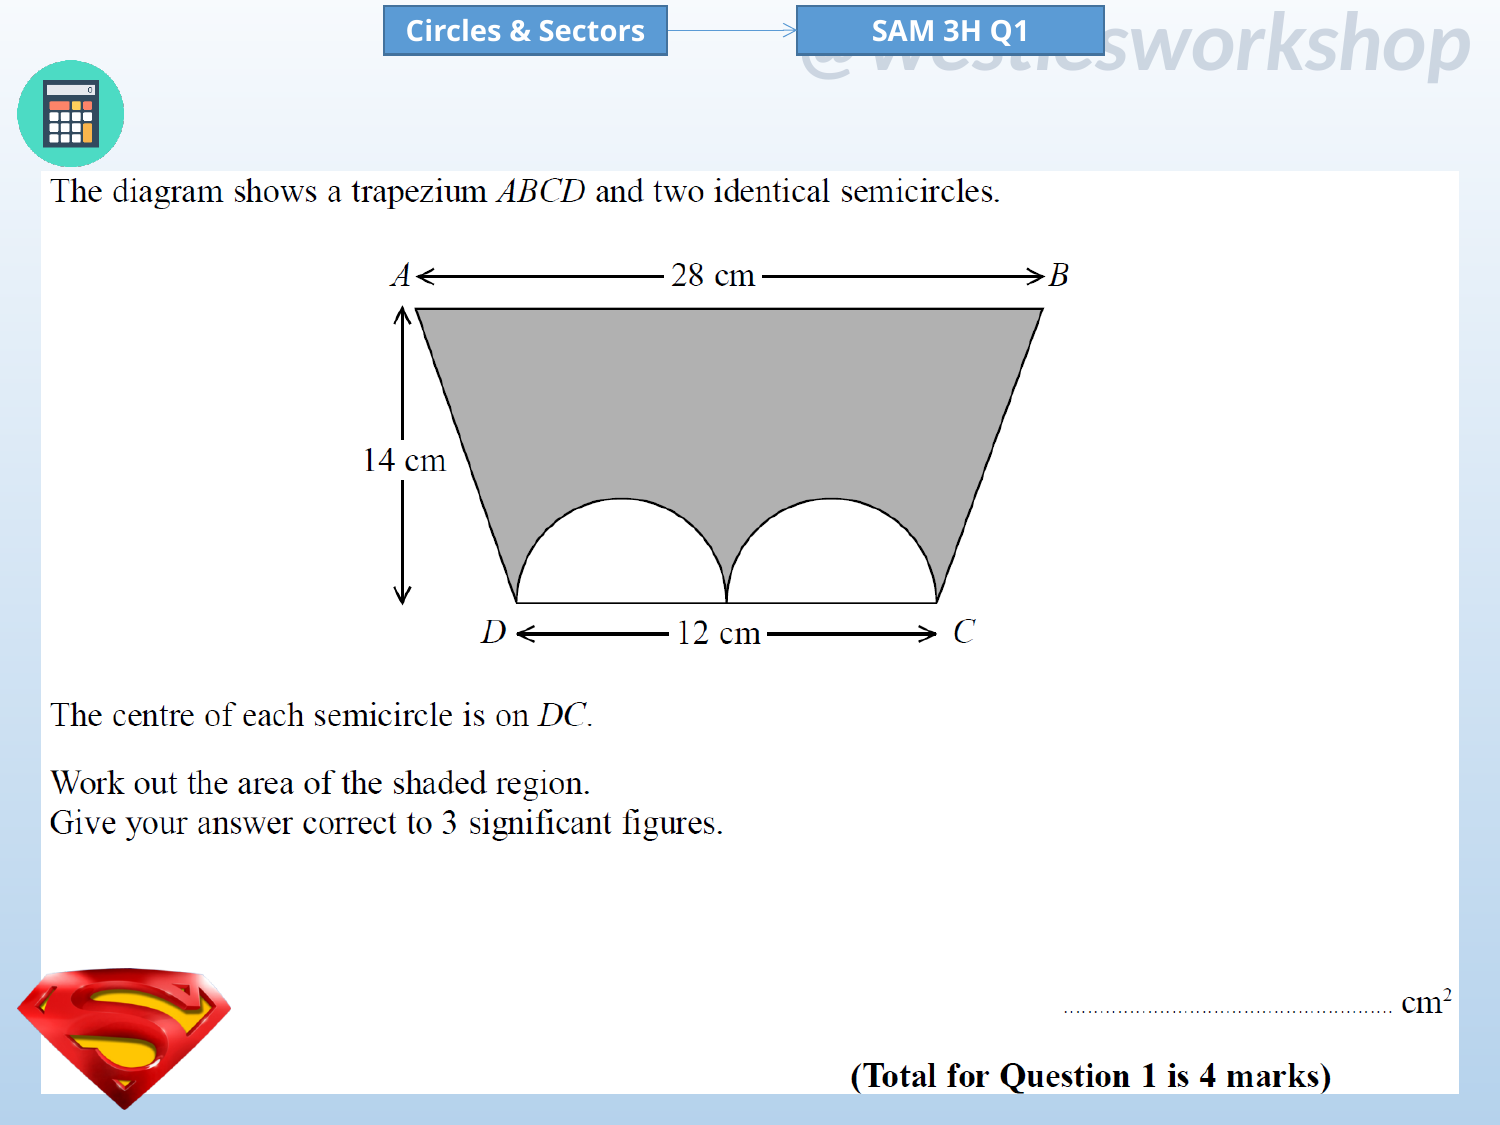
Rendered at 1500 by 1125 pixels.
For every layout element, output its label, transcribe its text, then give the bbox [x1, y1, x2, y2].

text_box Circles & Sectors [383, 5, 668, 56]
text_box SAM 3H Q1 [796, 5, 1105, 56]
picture [17, 171, 1459, 1110]
picture [17, 60, 124, 167]
